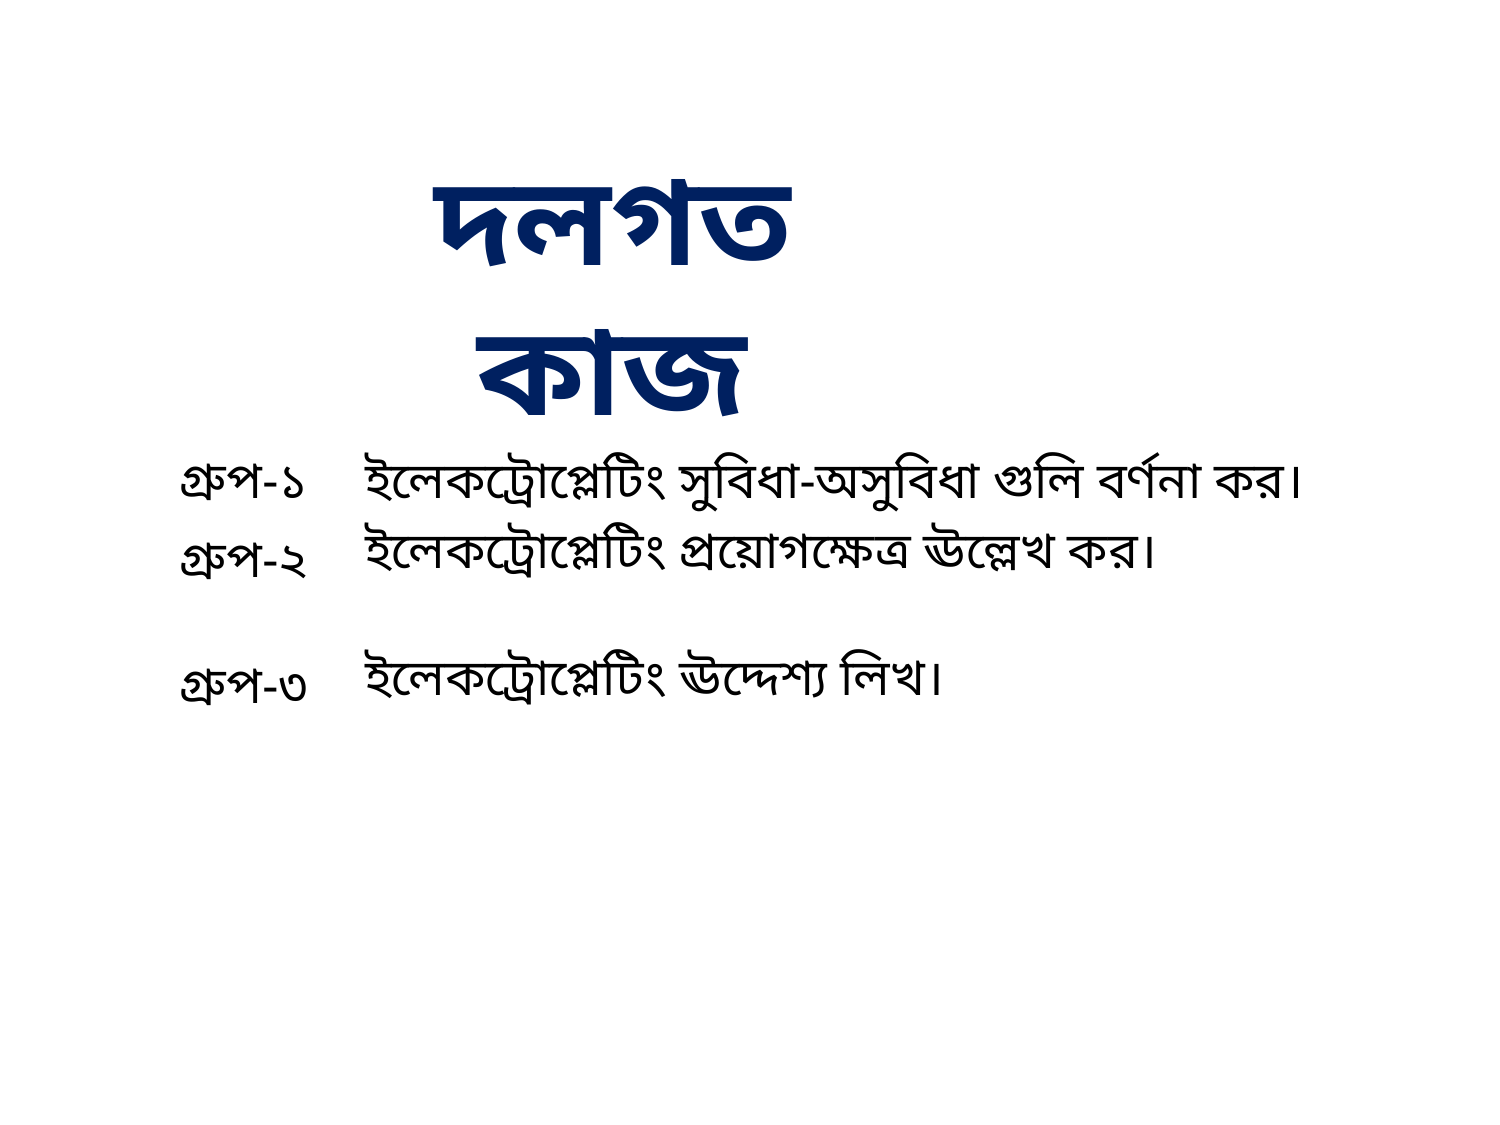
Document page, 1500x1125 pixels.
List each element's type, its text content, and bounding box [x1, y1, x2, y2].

table_header ইলেকট্রোপ্লেটিং সুবিধা-অসুবিধা গুলি বর্ণনা কর। [351, 438, 1337, 514]
table_cell গ্রুপ-৩ [138, 644, 349, 777]
table_cell ইলেকট্রোপ্লেটিং ঊদ্দেশ্য লিখ। [351, 644, 1337, 777]
table_cell ইলেকট্রোপ্লেটিং প্রয়োগক্ষেত্র ঊল্লেখ কর। [351, 519, 1337, 642]
table_cell গ্রুপ-২ [138, 519, 349, 642]
table_header গ্রুপ-১ [138, 438, 349, 514]
text_box দলগত কাজ [337, 133, 888, 437]
